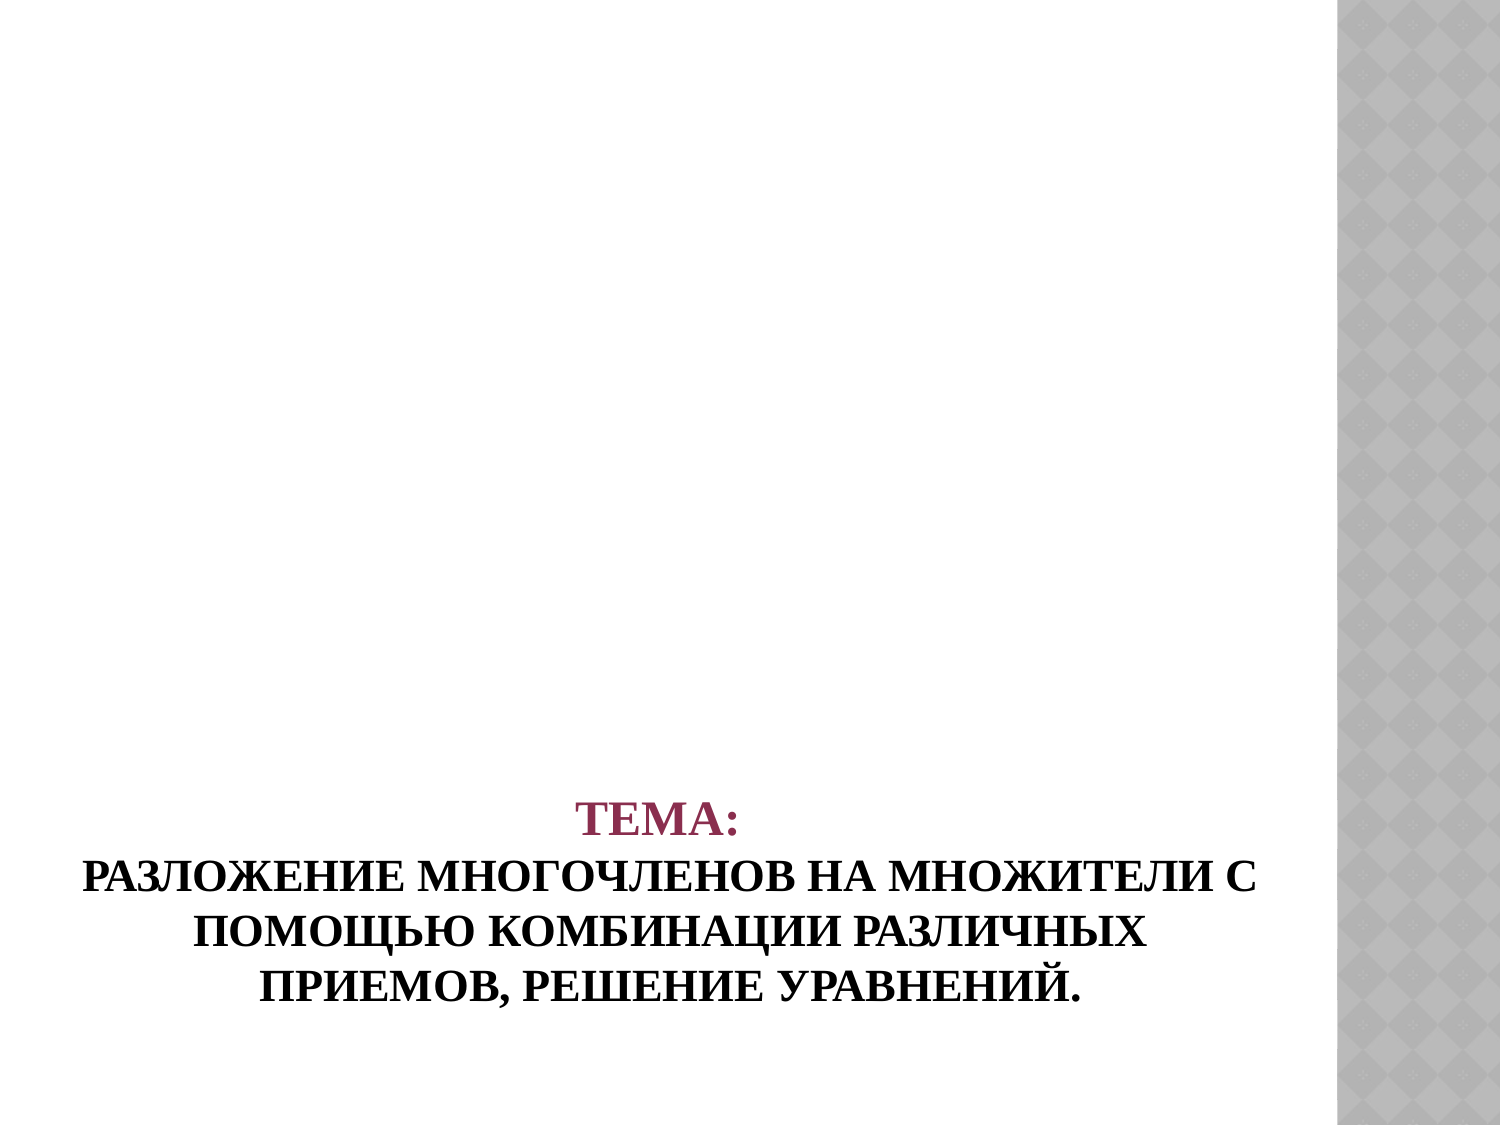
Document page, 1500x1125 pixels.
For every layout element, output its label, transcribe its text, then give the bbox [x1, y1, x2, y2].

title Тема: Разложение многочленов на множители с помощью комбинации различных приемов, решение уравнений. [64, 0, 1277, 1071]
